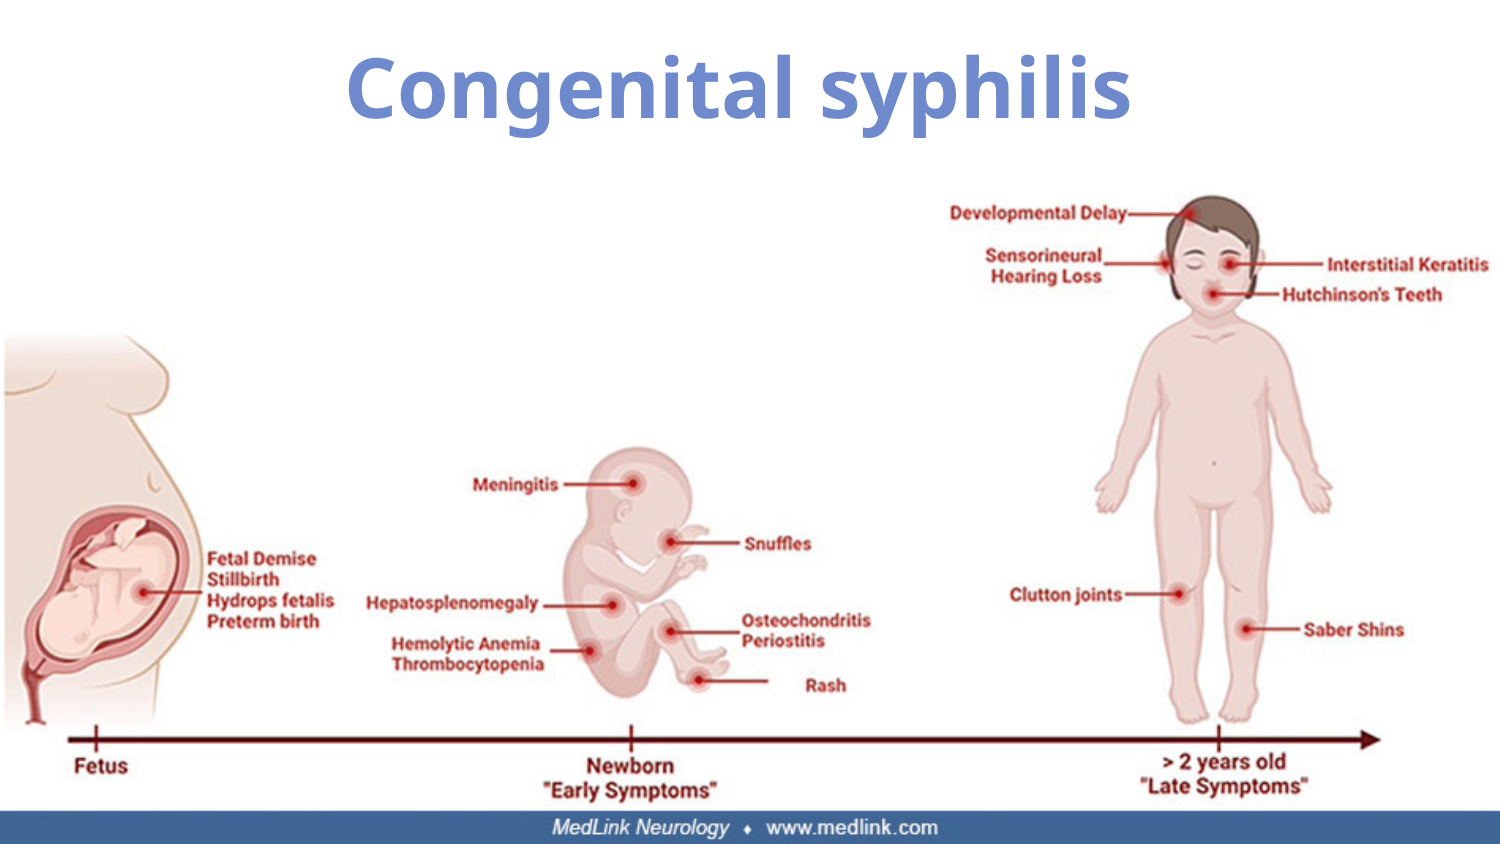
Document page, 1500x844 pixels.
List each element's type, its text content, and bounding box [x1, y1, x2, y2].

title Congenital syphilis [103, 19, 1397, 124]
picture [0, 155, 1500, 844]
